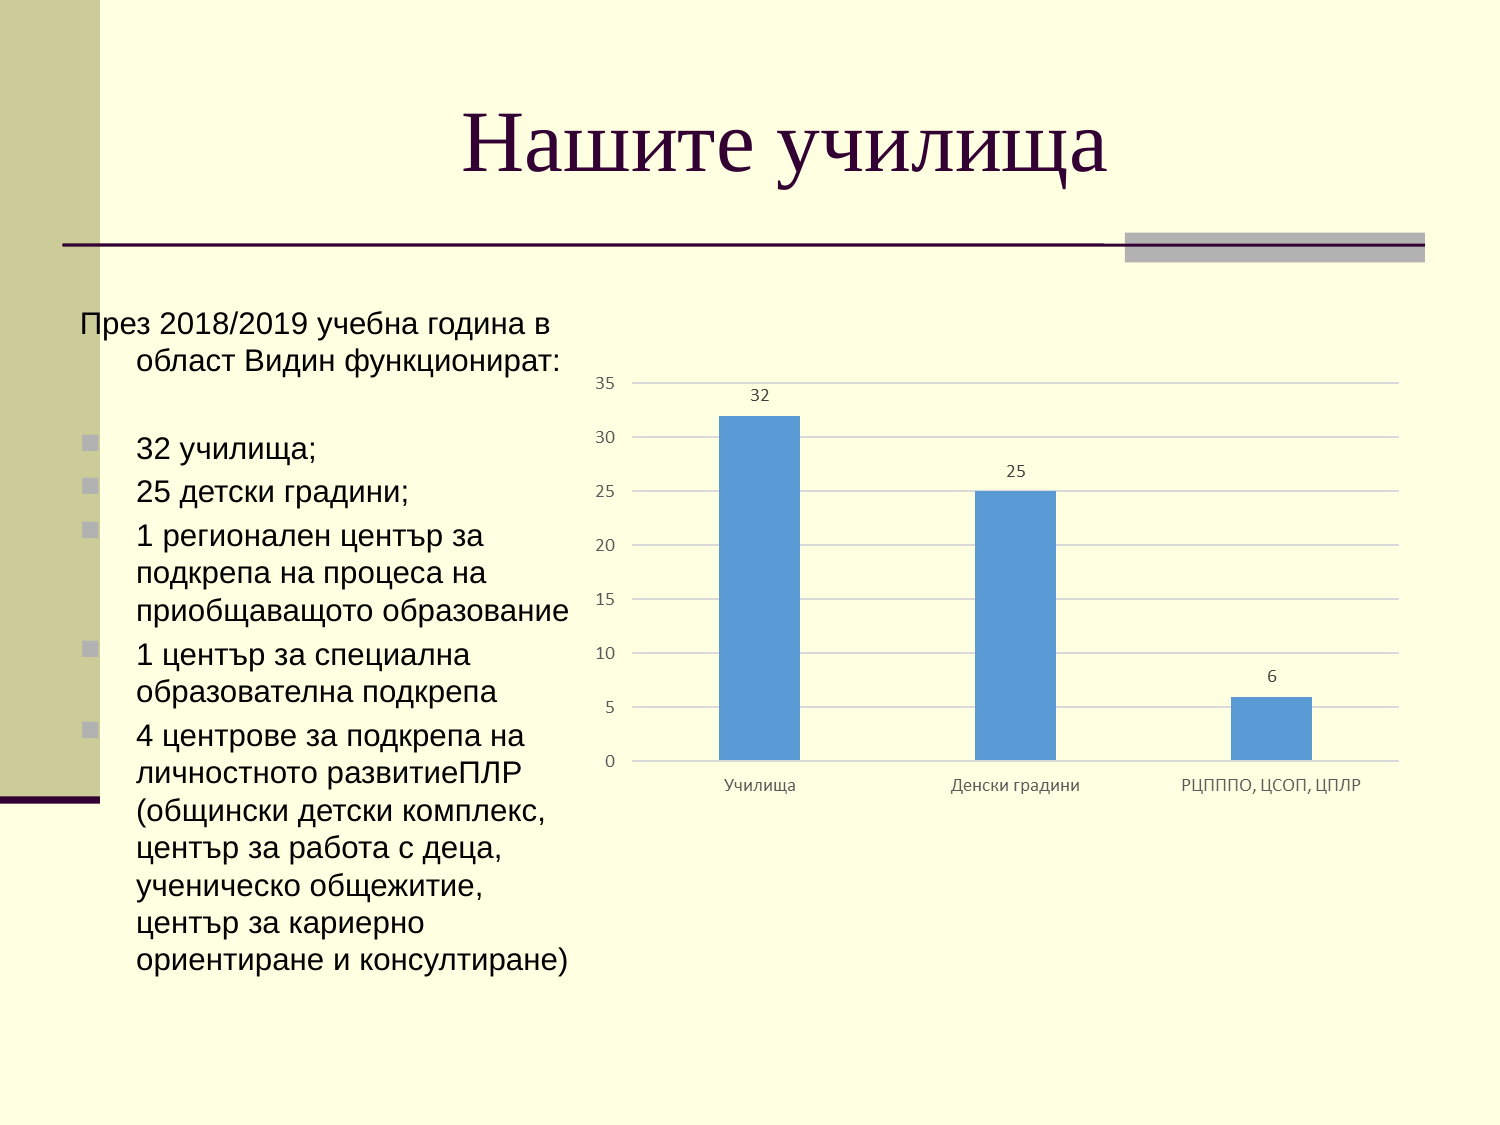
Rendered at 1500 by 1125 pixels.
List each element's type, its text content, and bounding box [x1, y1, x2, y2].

title Нашите училища [147, 42, 1423, 231]
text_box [540, 341, 1409, 808]
list През 2018/2019 учебна година в област Видин функционират: 32 училища; 25 детски градини; 1 регионален център за подкрепа на процеса на приобщаващото образование 1 център за специална образователна подкрепа 4 центрове за подкрепа на личностното развитиеПЛР (общински детски комплекс, център за работа с деца, ученическо общежитие, център за кариерно ориентиране и консултиране) [64, 302, 628, 978]
